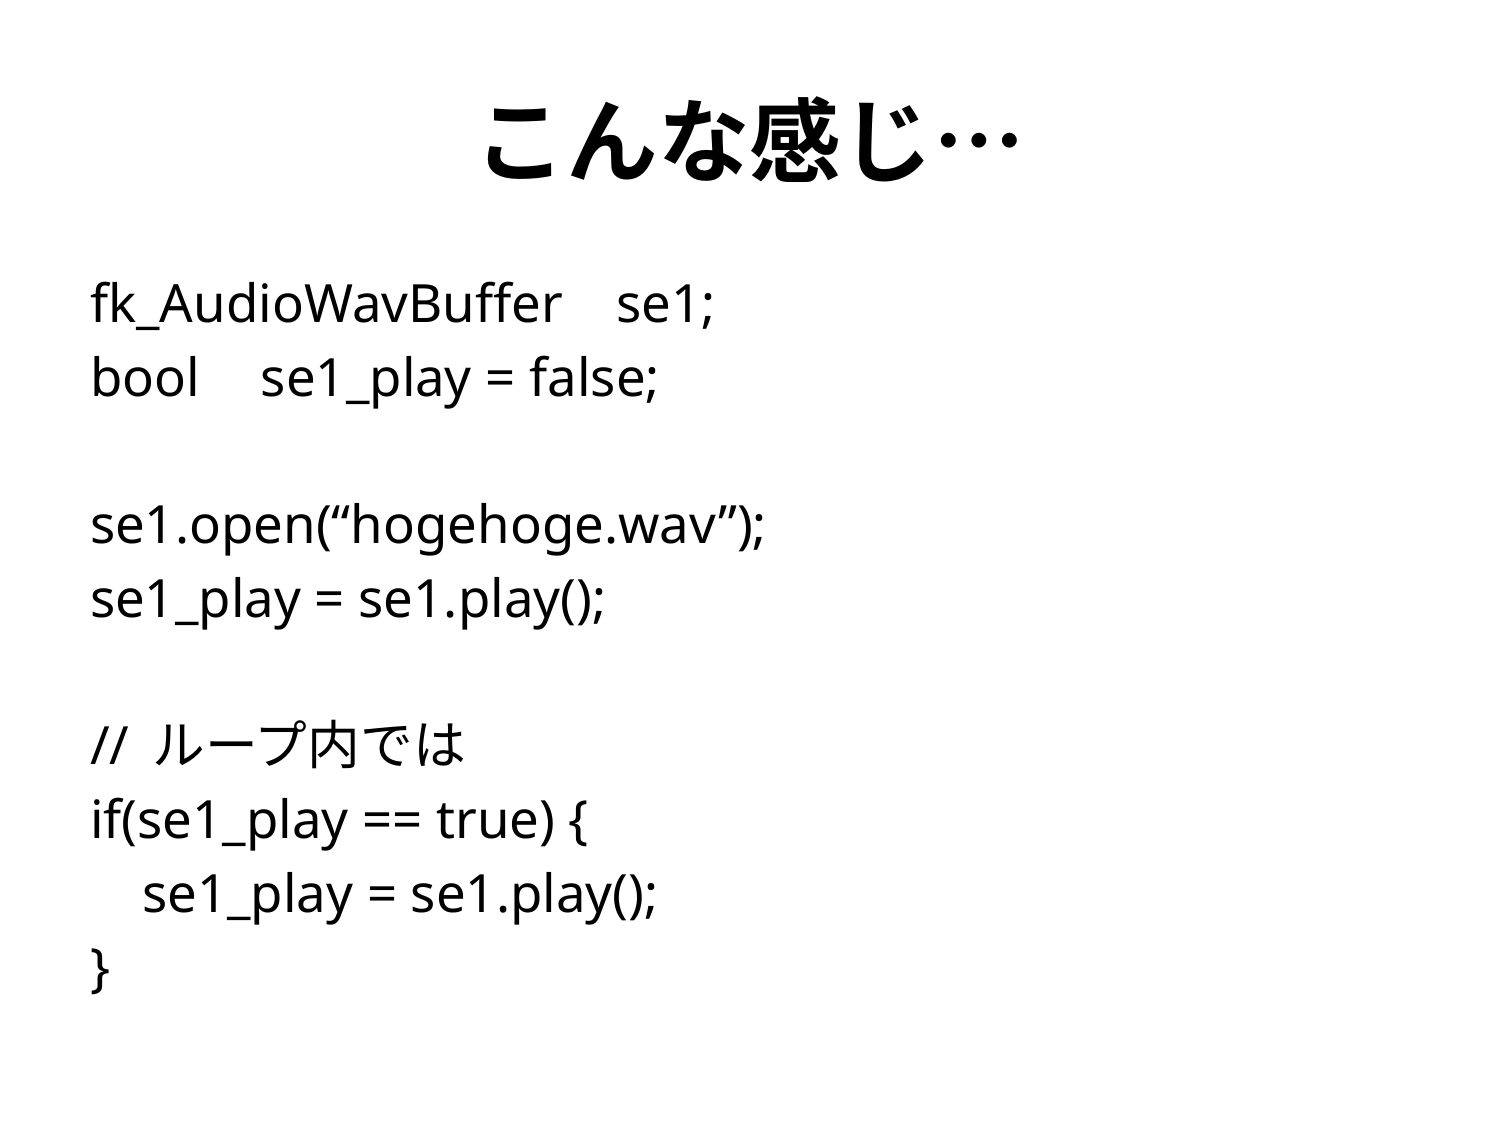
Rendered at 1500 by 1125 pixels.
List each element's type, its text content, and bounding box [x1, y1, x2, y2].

list fk_AudioWavBuffer se1; bool se1_play = false; se1.open(“hogehoge.wav”); se1_play = se1.play(); // ループ内では if(se1_play == true) { se1_play = se1.play(); } [75, 262, 1425, 1005]
title こんな感じ… [75, 45, 1425, 233]
